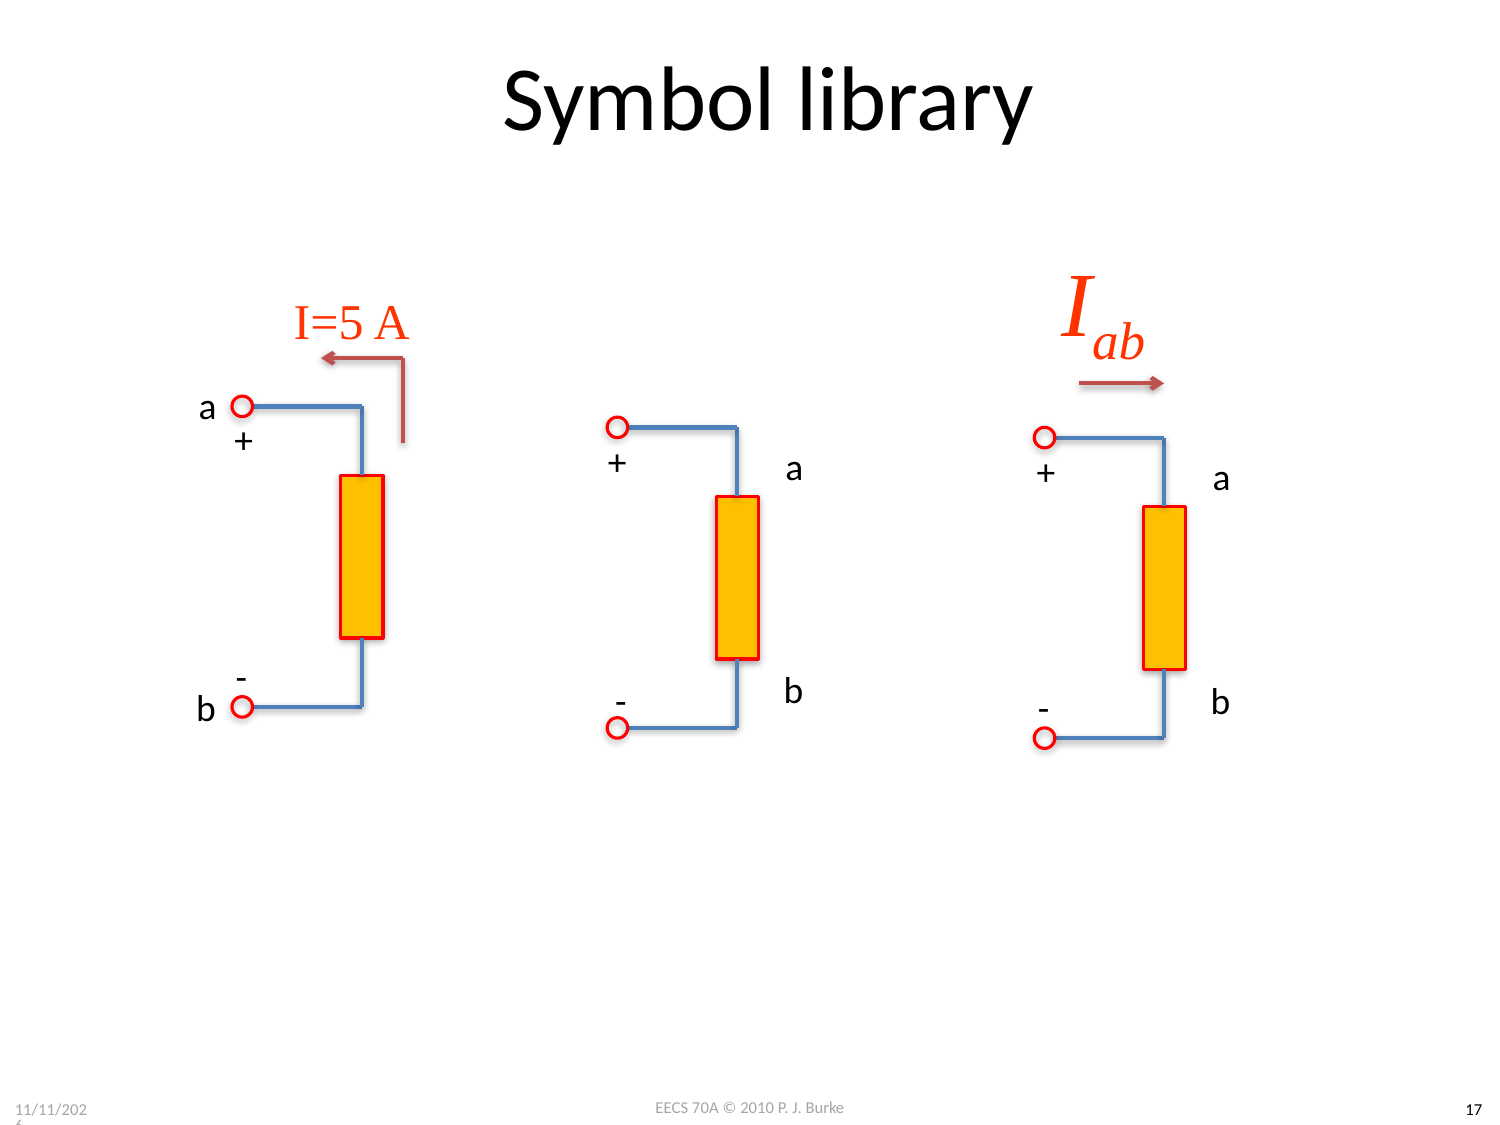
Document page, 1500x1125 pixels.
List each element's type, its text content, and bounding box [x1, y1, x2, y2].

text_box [1009, 231, 1247, 749]
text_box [180, 263, 442, 738]
title Symbol library [93, 0, 1444, 188]
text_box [592, 416, 819, 739]
